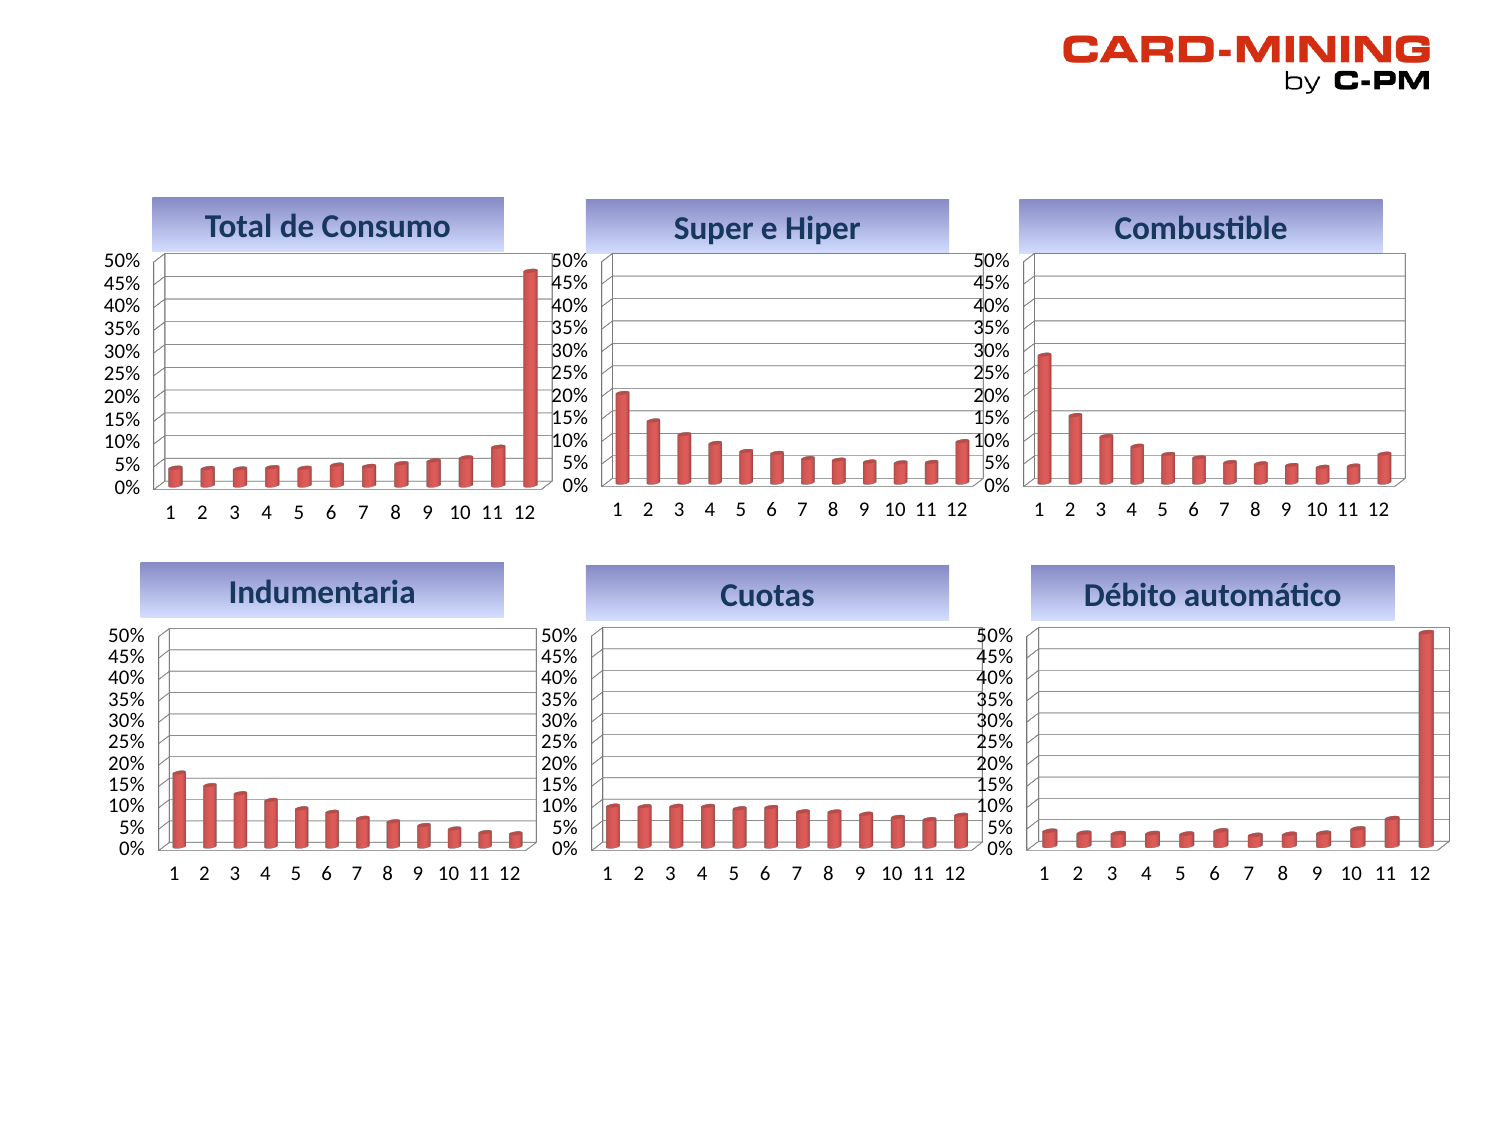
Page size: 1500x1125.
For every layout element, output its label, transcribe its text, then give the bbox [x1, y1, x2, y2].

chart [93, 245, 1419, 530]
text_box Débito automático [1031, 565, 1395, 619]
picture [1062, 34, 1430, 94]
chart [93, 620, 1466, 891]
text_box Super e Hiper [585, 199, 950, 244]
text_box Combustible [1019, 199, 1383, 244]
text_box Total de Consumo [152, 197, 504, 244]
text_box Indumentaria [140, 562, 504, 618]
text_box [79, 91, 1420, 1057]
text_box Cuotas [585, 565, 950, 619]
